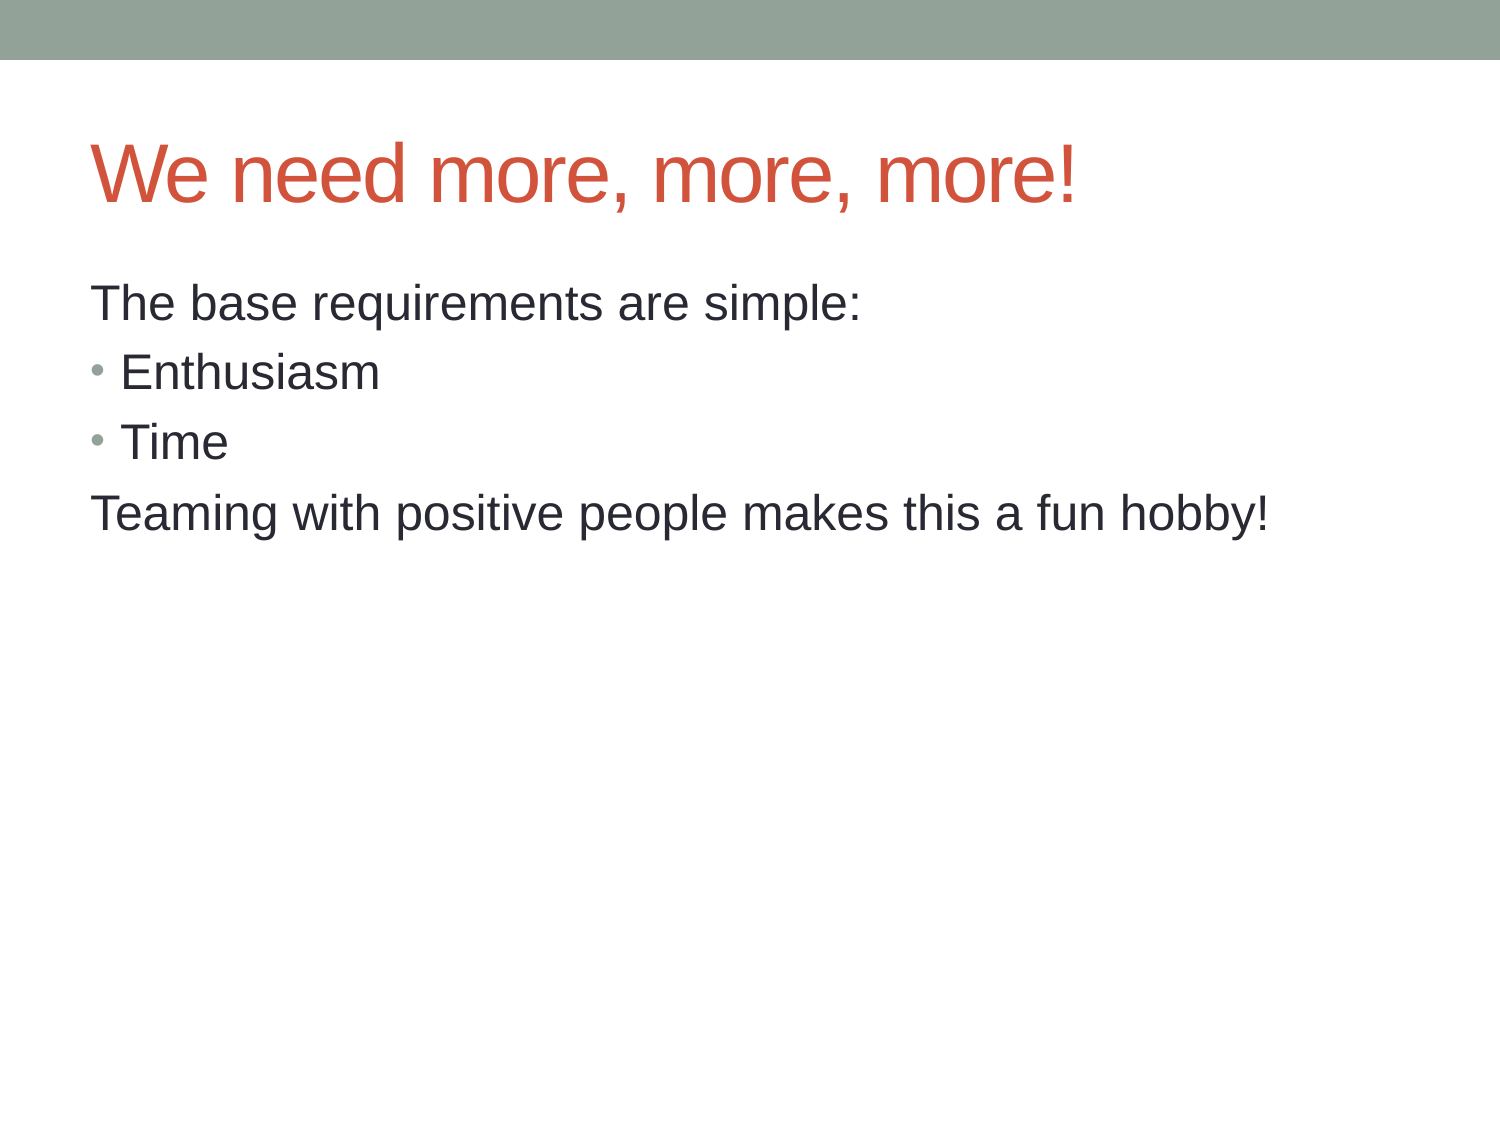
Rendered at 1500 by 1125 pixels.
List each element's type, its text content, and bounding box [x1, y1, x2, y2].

list The base requirements are simple: Enthusiasm Time Teaming with positive people makes this a fun hobby! [75, 262, 1425, 1063]
title We need more, more, more! [75, 87, 1425, 250]
